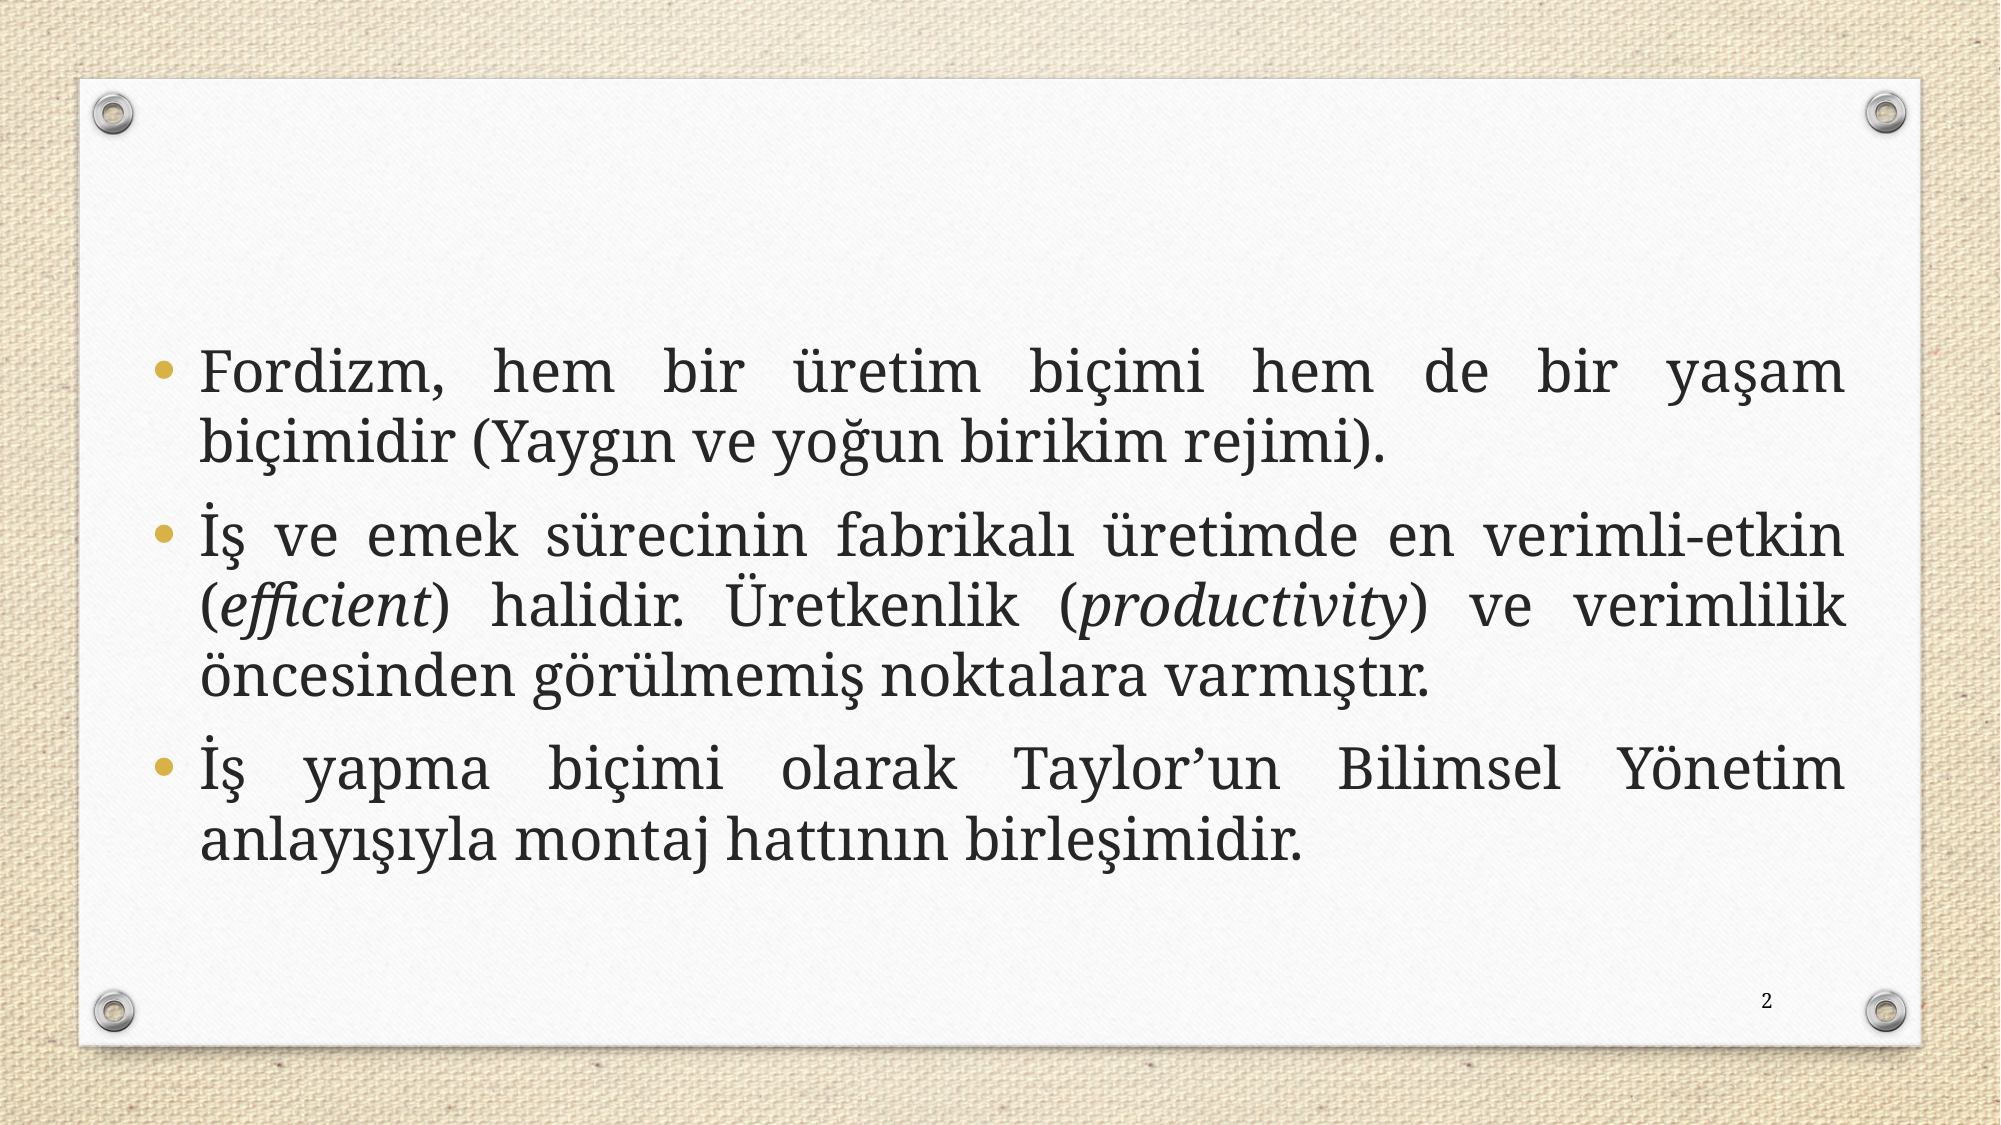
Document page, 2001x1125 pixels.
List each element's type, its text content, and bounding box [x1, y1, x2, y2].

list Fordizm, hem bir üretim biçimi hem de bir yaşam biçimidir (Yaygın ve yoğun birikim rejimi). İş ve emek sürecinin fabrikalı üretimde en verimli-etkin (efficient) halidir. Üretkenlik (productivity) ve verimlilik öncesinden görülmemiş noktalara varmıştır. İş yapma biçimi olarak Taylor’un Bilimsel Yönetim anlayışıyla montaj hattının birleşimidir. [137, 232, 1863, 1003]
slide_number 2 [1698, 979, 1788, 1025]
picture [0, 0, 2001, 1125]
